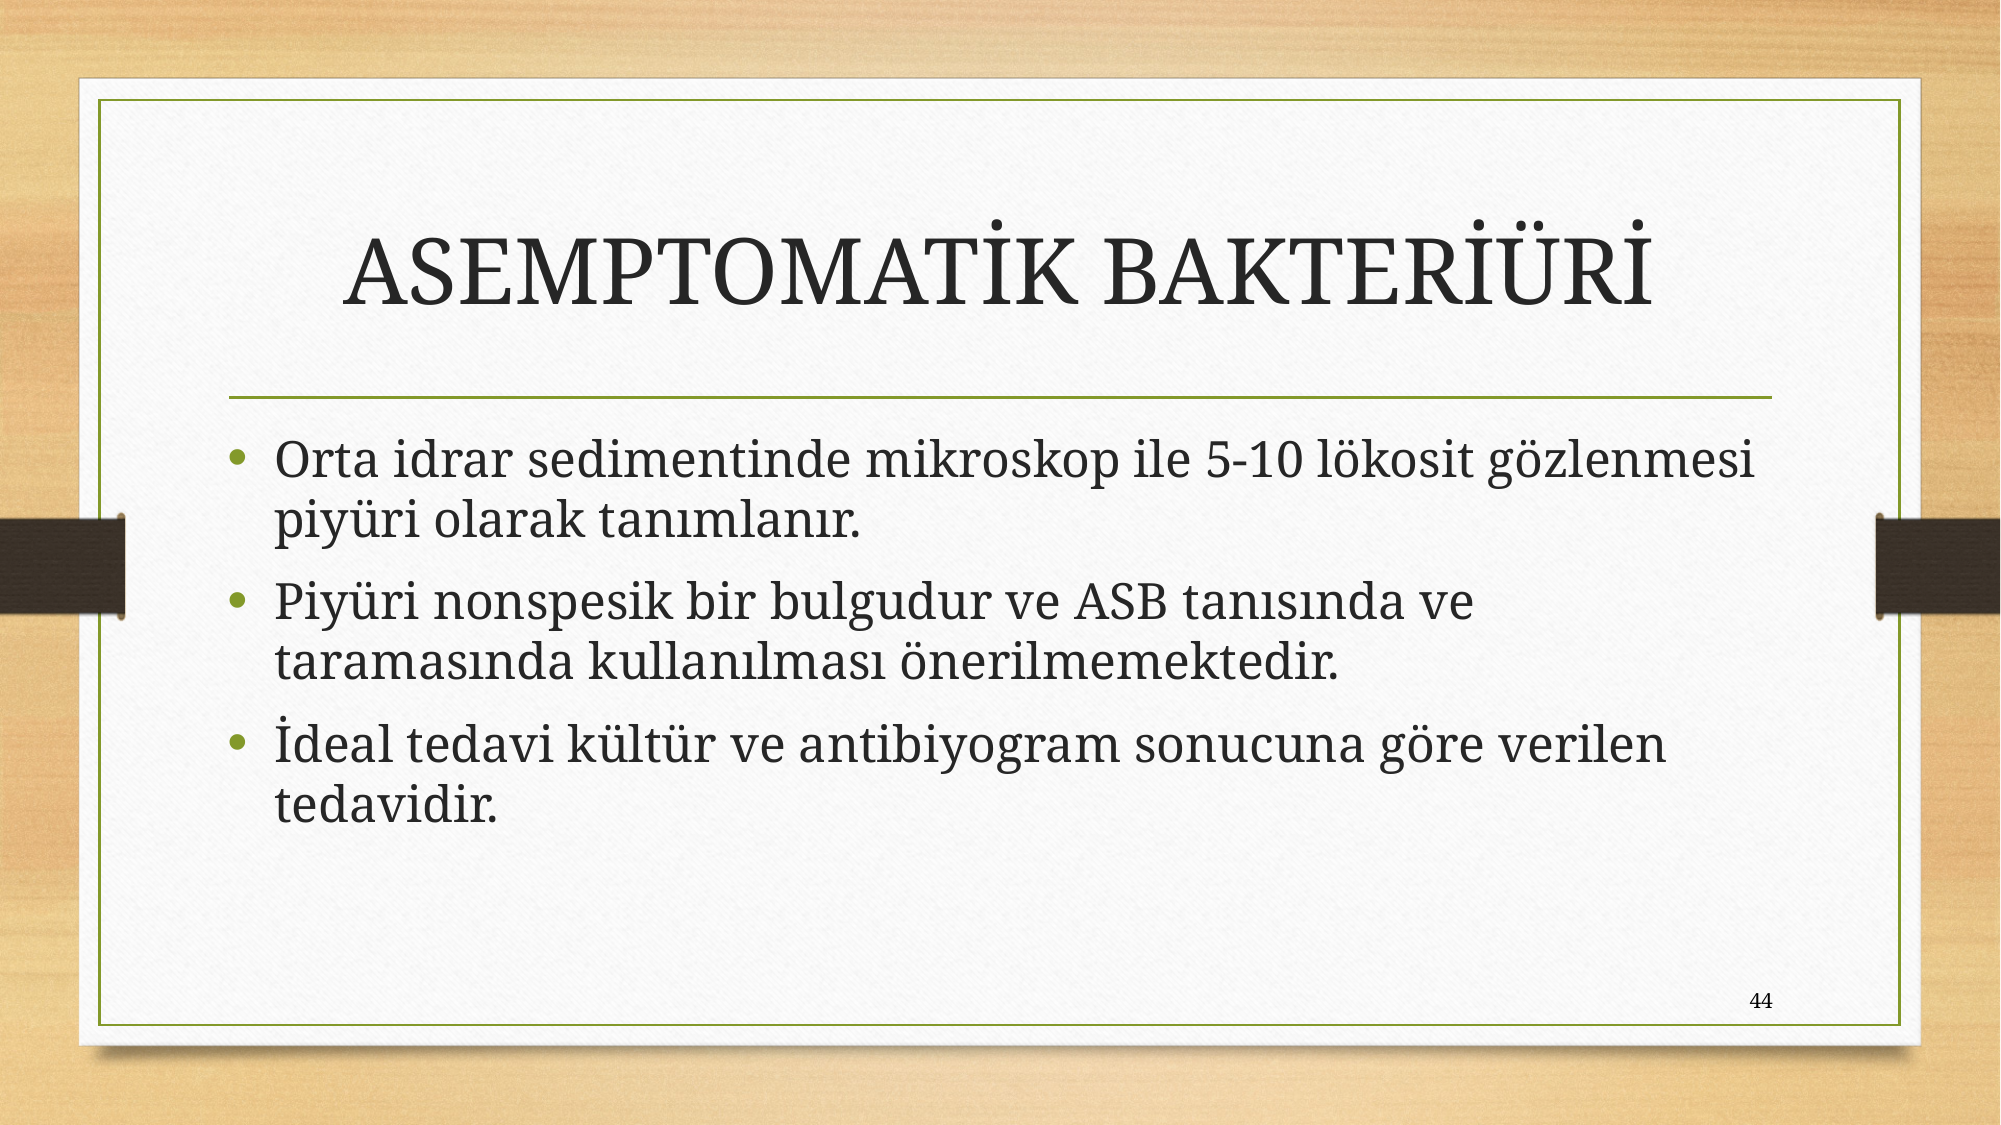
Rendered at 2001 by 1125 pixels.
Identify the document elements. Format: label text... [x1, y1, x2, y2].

picture [0, 0, 2001, 1125]
title ASEMPTOMATİK BAKTERİÜRİ [212, 161, 1788, 375]
list Orta idrar sedimentinde mikroskop ile 5-10 lökosit gözlenmesi piyüri olarak tanımlanır. Piyüri nonspesik bir bulgudur ve ASB tanısında ve taramasında kullanılması önerilmemektedir. İdeal tedavi kültür ve antibiyogram sonucuna göre verilen tedavidir. [212, 419, 1788, 964]
slide_number 44 [1698, 979, 1788, 1025]
